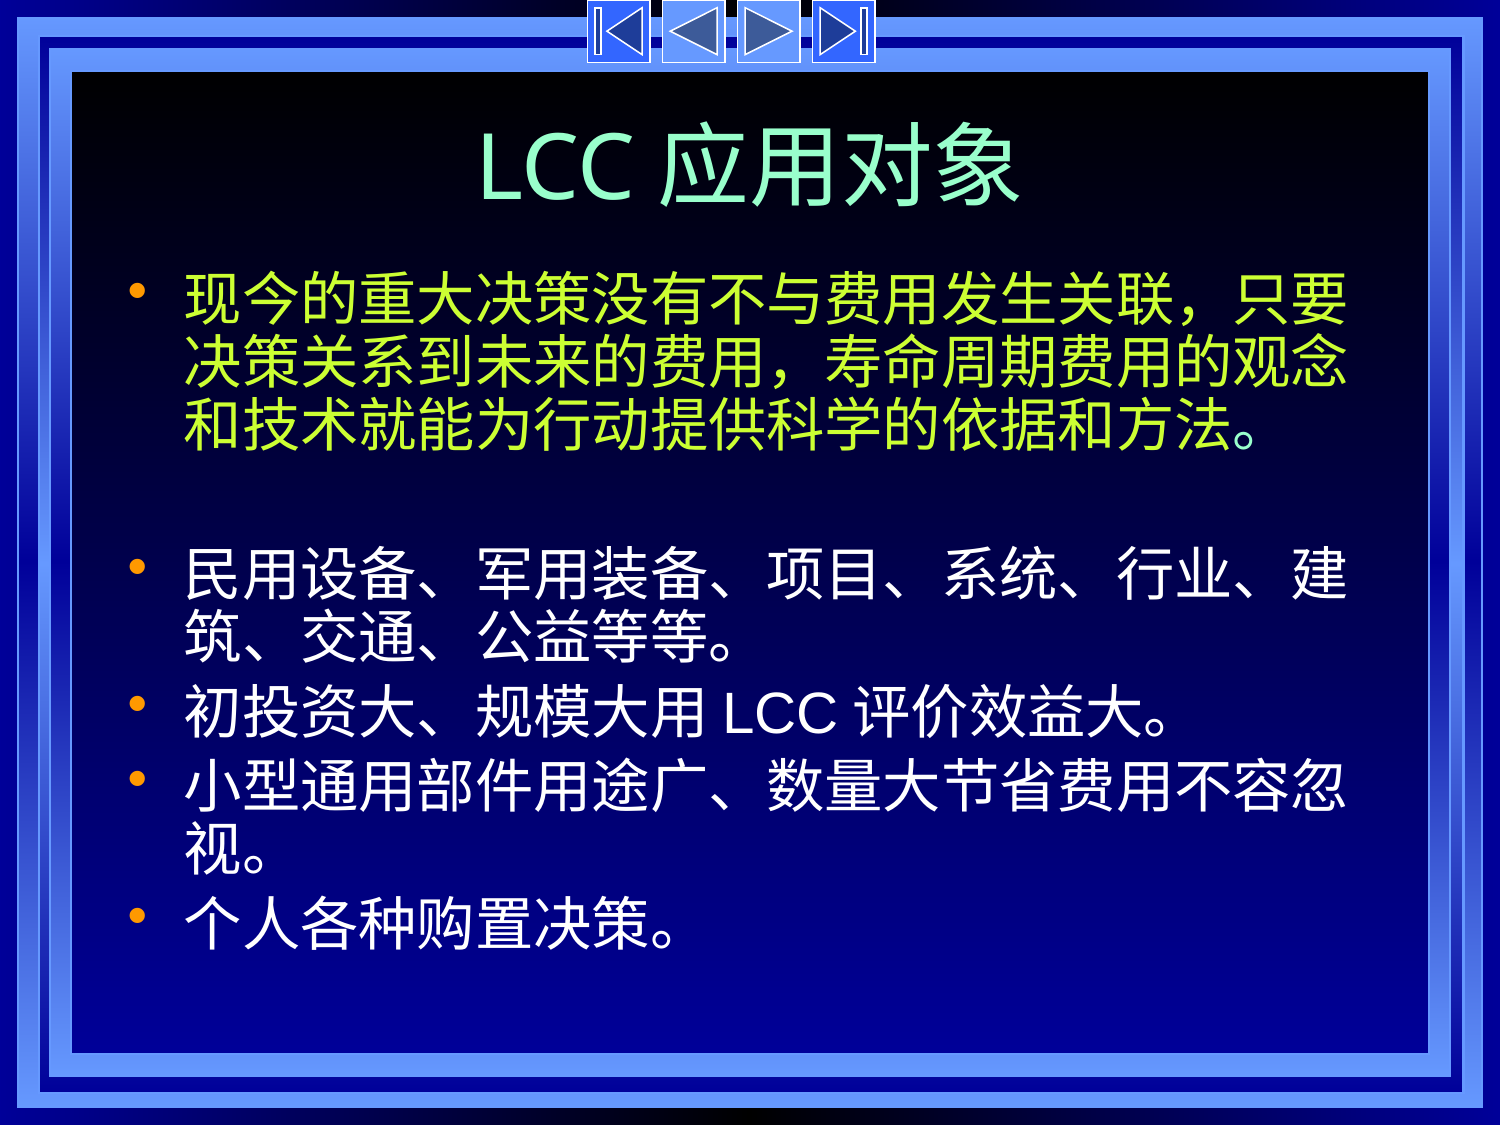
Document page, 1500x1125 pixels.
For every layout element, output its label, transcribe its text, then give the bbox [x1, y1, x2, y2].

list 现今的重大决策没有不与费用发生关联，只要决策关系到未来的费用，寿命周期费用的观念和技术就能为行动提供科学的依据和方法。 民用设备、军用装备、项目、系统、行业、建筑、交通、公益等等。 初投资大、规模大用LCC评价效益大。 小型通用部件用途广、数量大节省费用不容忽视。 个人各种购置决策。 [112, 262, 1388, 1001]
title LCC应用对象 [74, 87, 1426, 238]
